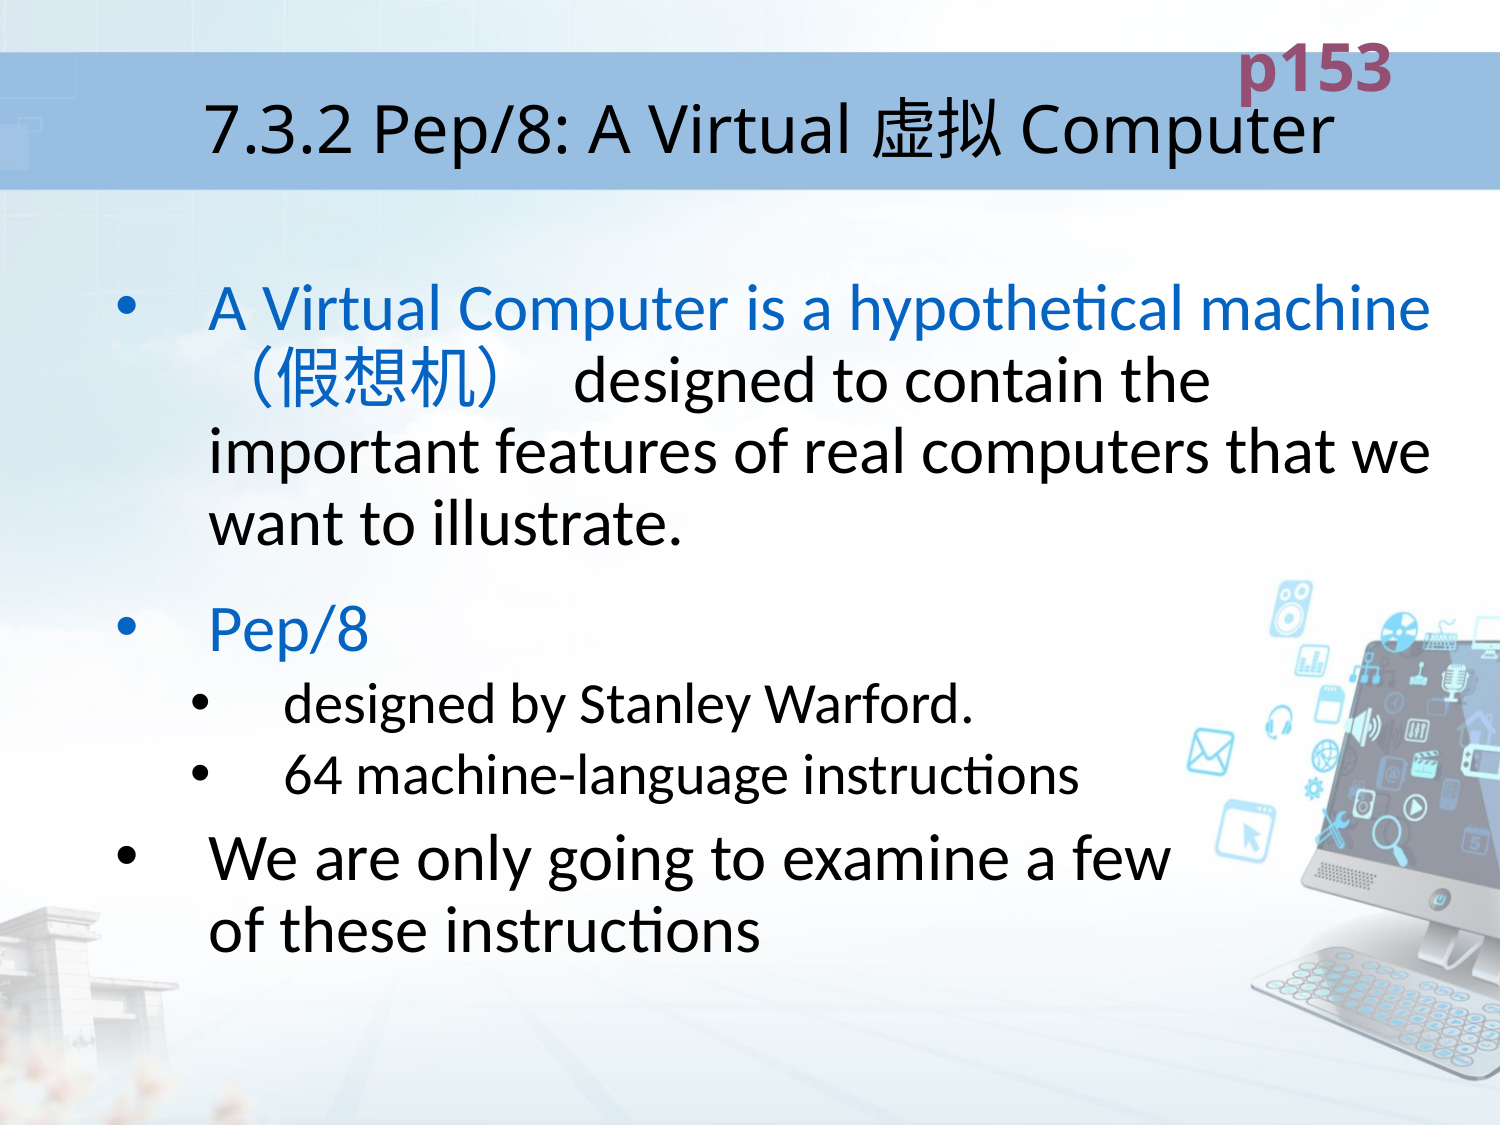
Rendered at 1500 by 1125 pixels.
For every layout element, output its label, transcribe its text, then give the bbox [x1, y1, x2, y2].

text_box p153 [1147, 17, 1500, 112]
list A Virtual Computer is a hypothetical machine （假想机） designed to contain the important features of real computers that we want to illustrate. Pep/8 designed by Stanley Warford. 64 machine-language instructions We are only going to examine a few of these instructions [100, 265, 1469, 1028]
picture [0, 0, 1500, 1125]
title 7.3.2 Pep/8: A Virtual虚拟Computer [188, 53, 1500, 212]
